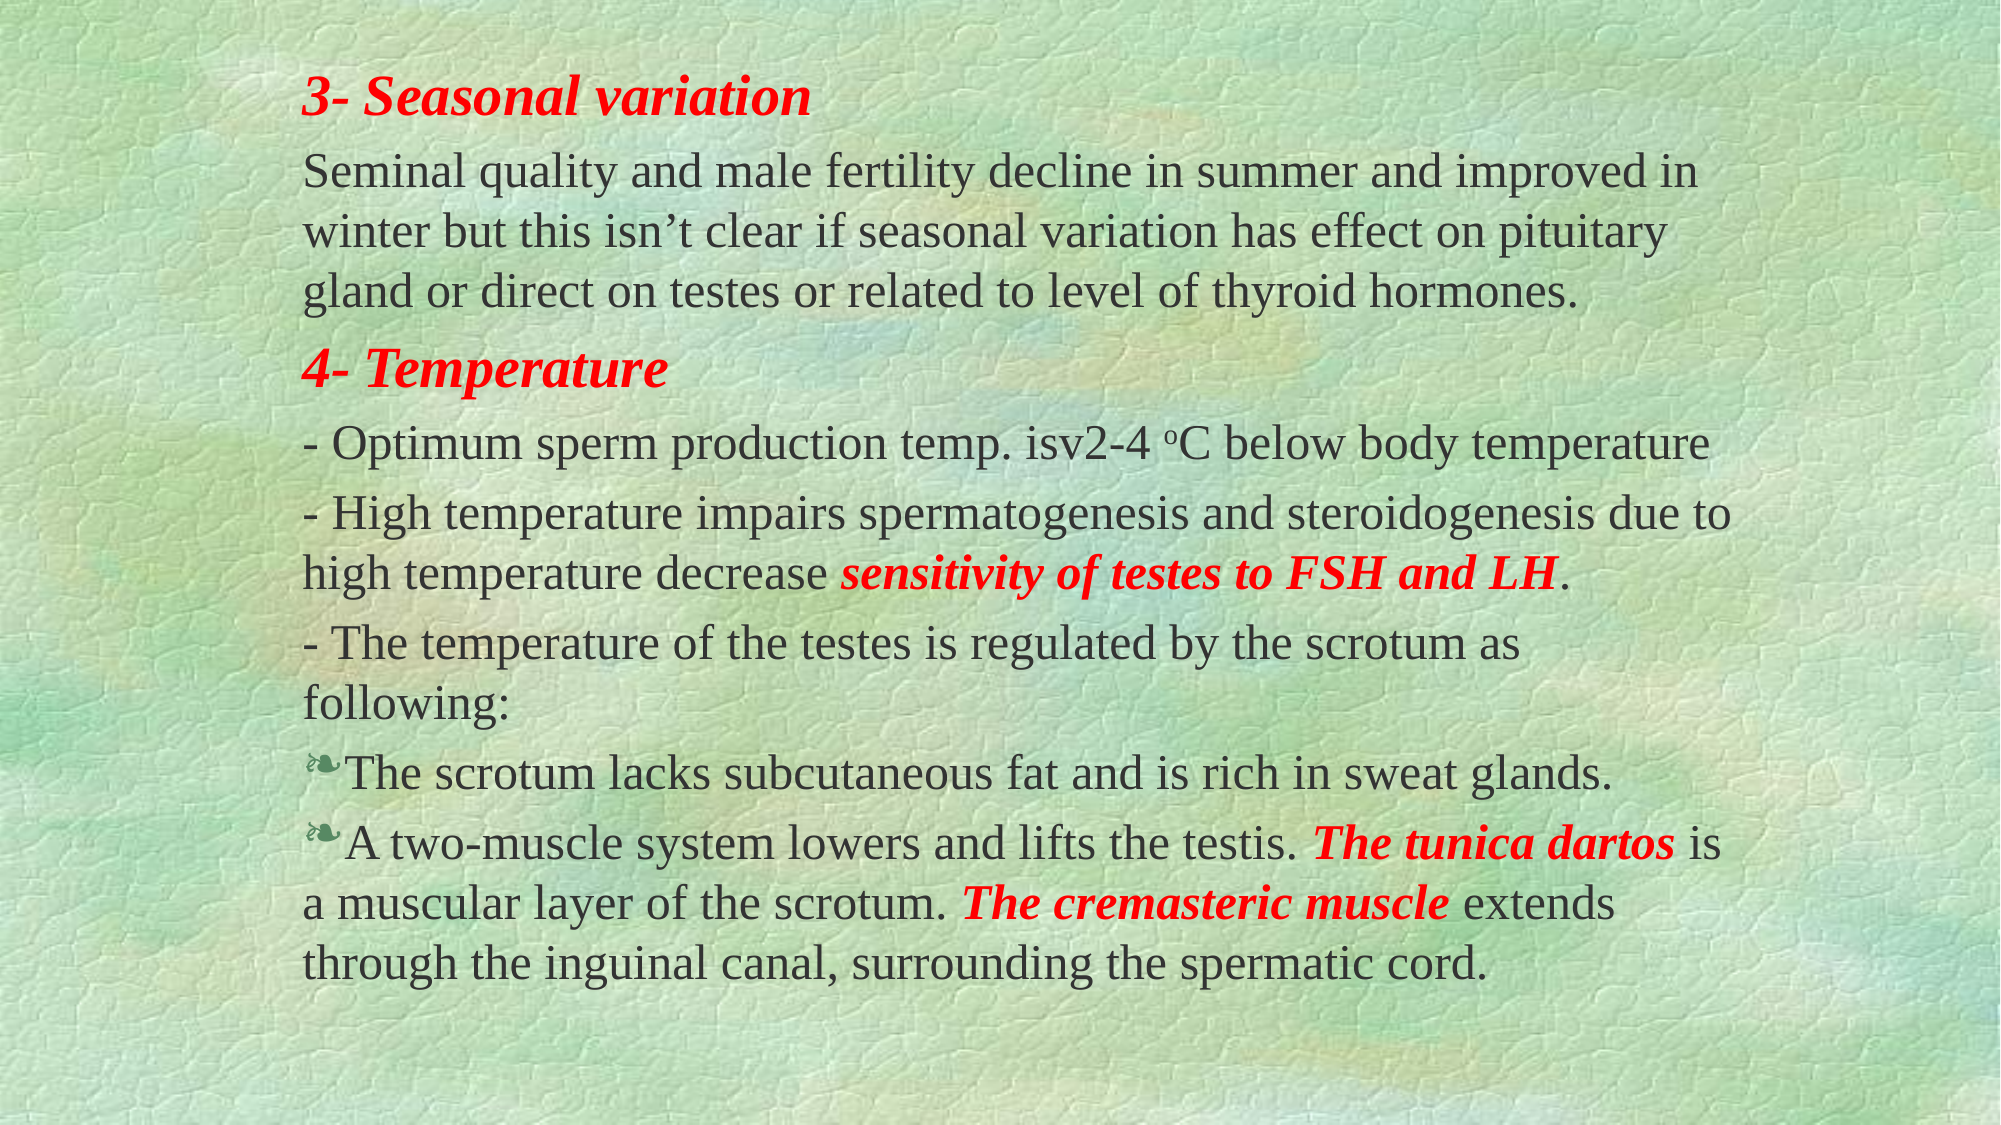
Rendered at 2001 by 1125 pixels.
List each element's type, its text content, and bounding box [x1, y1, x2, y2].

list 3- Seasonal variation Seminal quality and male fertility decline in summer and improved in winter but this isn’t clear if seasonal variation has effect on pituitary gland or direct on testes or related to level of thyroid hormones. 4- Temperature - Optimum sperm production temp. isv2-4 oC below body temperature - High temperature impairs spermatogenesis and steroidogenesis due to high temperature decrease sensitivity of testes to FSH and LH. - The temperature of the testes is regulated by the scrotum as following: The scrotum lacks subcutaneous fat and is rich in sweat glands. A two-muscle system lowers and lifts the testis. The tunica dartos is a muscular layer of the scrotum. The cremasteric muscle extends through the inguinal canal, surrounding the spermatic cord. [287, 50, 1750, 725]
picture [0, 0, 2001, 1125]
